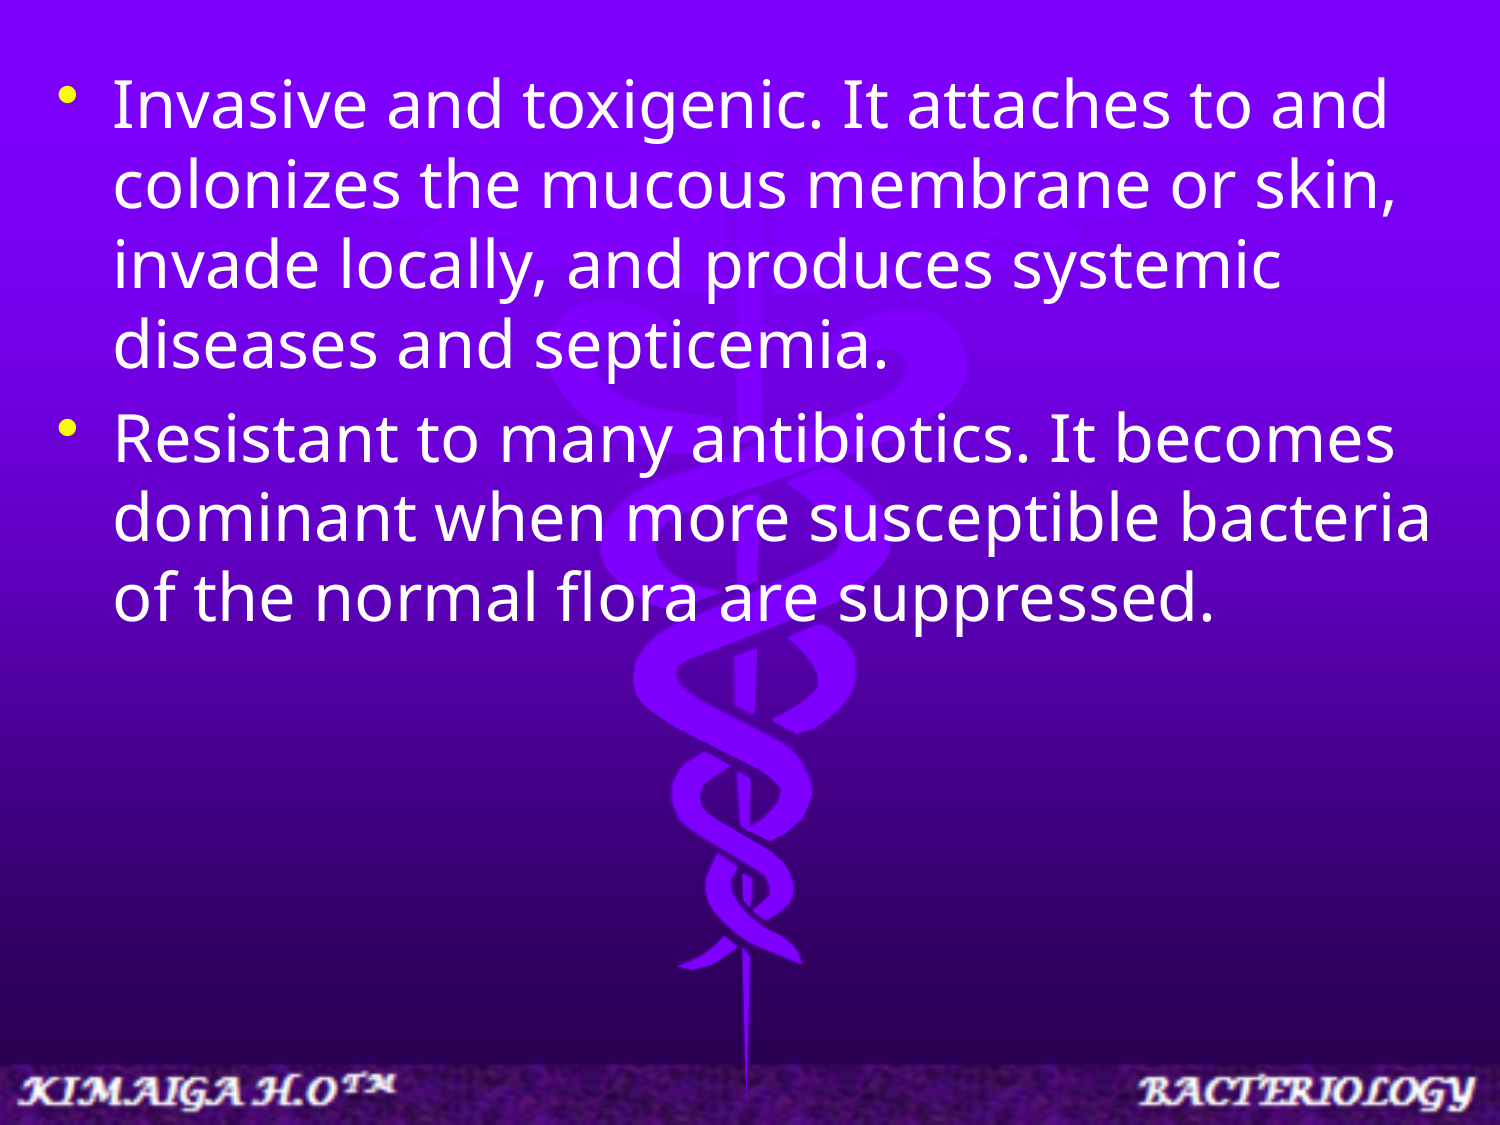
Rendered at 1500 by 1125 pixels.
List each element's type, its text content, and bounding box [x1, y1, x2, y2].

picture [0, 0, 1500, 1125]
list Invasive and toxigenic. It attaches to and colonizes the mucous membrane or skin, invade locally, and produces systemic diseases and septicemia. Resistant to many antibiotics. It becomes dominant when more susceptible bacteria of the normal flora are suppressed. [41, 54, 1459, 1083]
